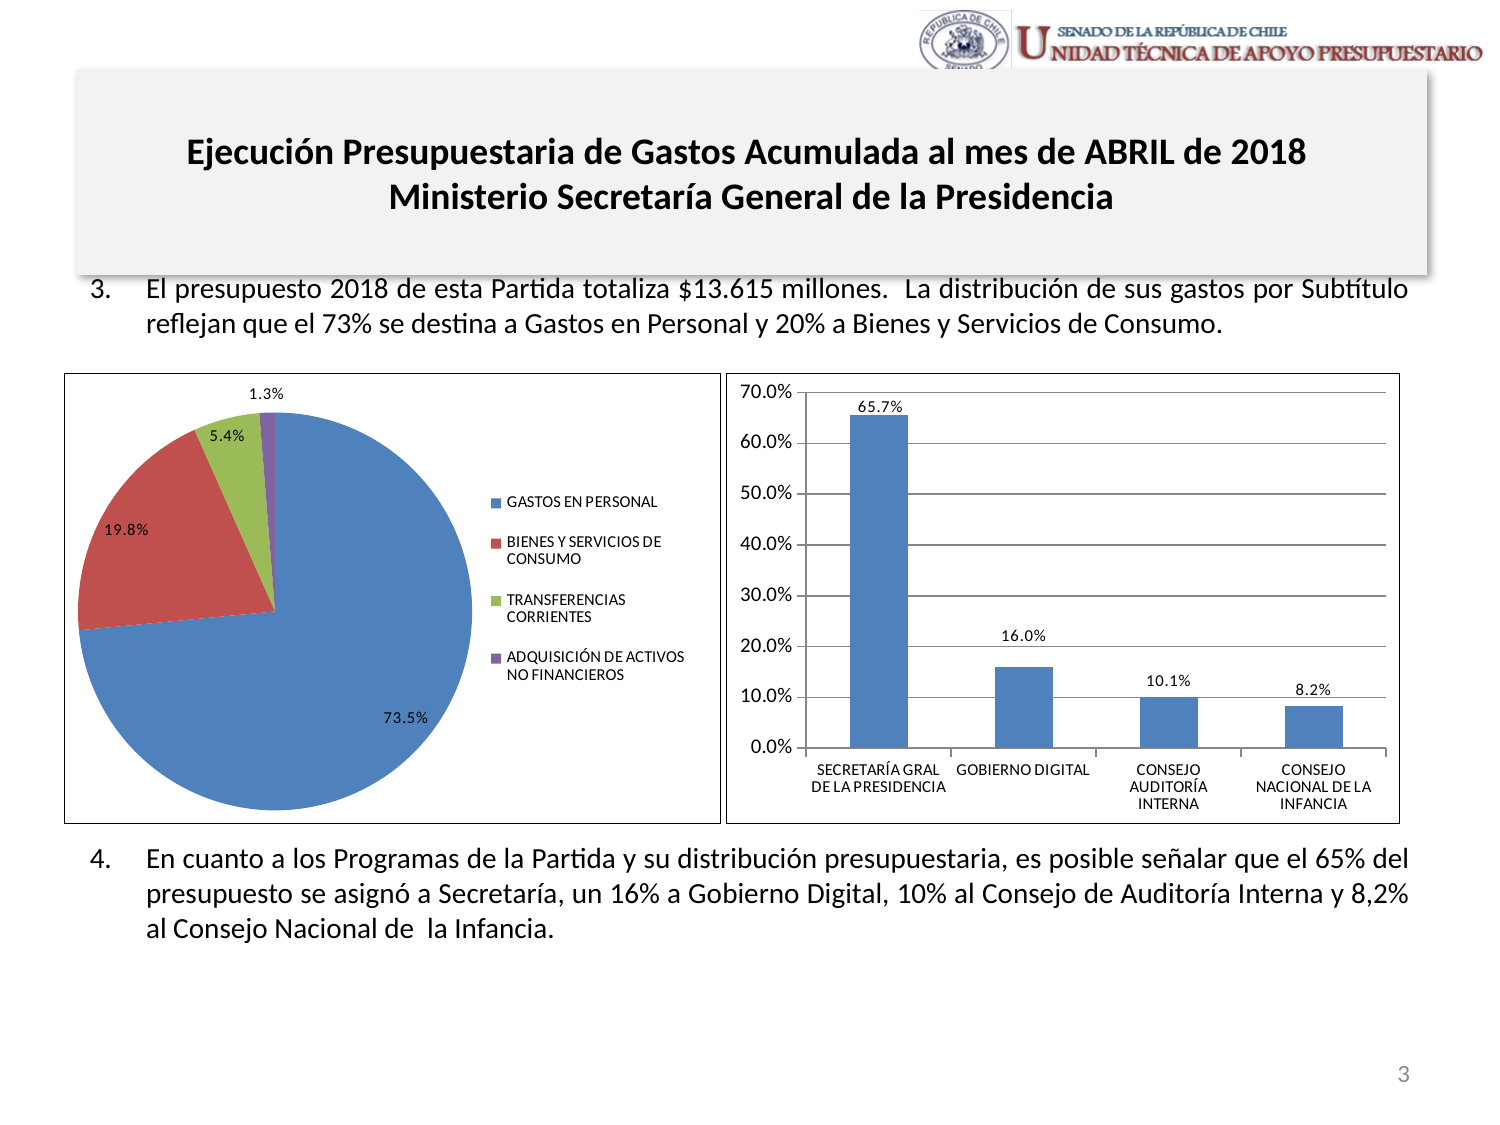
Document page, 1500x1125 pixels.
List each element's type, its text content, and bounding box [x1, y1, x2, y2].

chart [64, 373, 1400, 824]
picture [919, 0, 1498, 113]
slide_number 3 [1074, 1042, 1425, 1103]
title Ejecución Presupuestaria de Gastos Acumulada al mes de ABRIL de 2018 Ministerio Secretaría General de la Presidencia [76, 69, 1427, 274]
list El presupuesto 2018 de esta Partida totaliza $13.615 millones. La distribución de sus gastos por Subtítulo reflejan que el 73% se destina a Gastos en Personal y 20% a Bienes y Servicios de Consumo. En cuanto a los Programas de la Partida y su distribución presupuestaria, es posible señalar que el 65% del presupuesto se asignó a Secretaría, un 16% a Gobierno Digital, 10% al Consejo de Auditoría Interna y 8,2% al Consejo Nacional de la Infancia. [75, 279, 1425, 1005]
